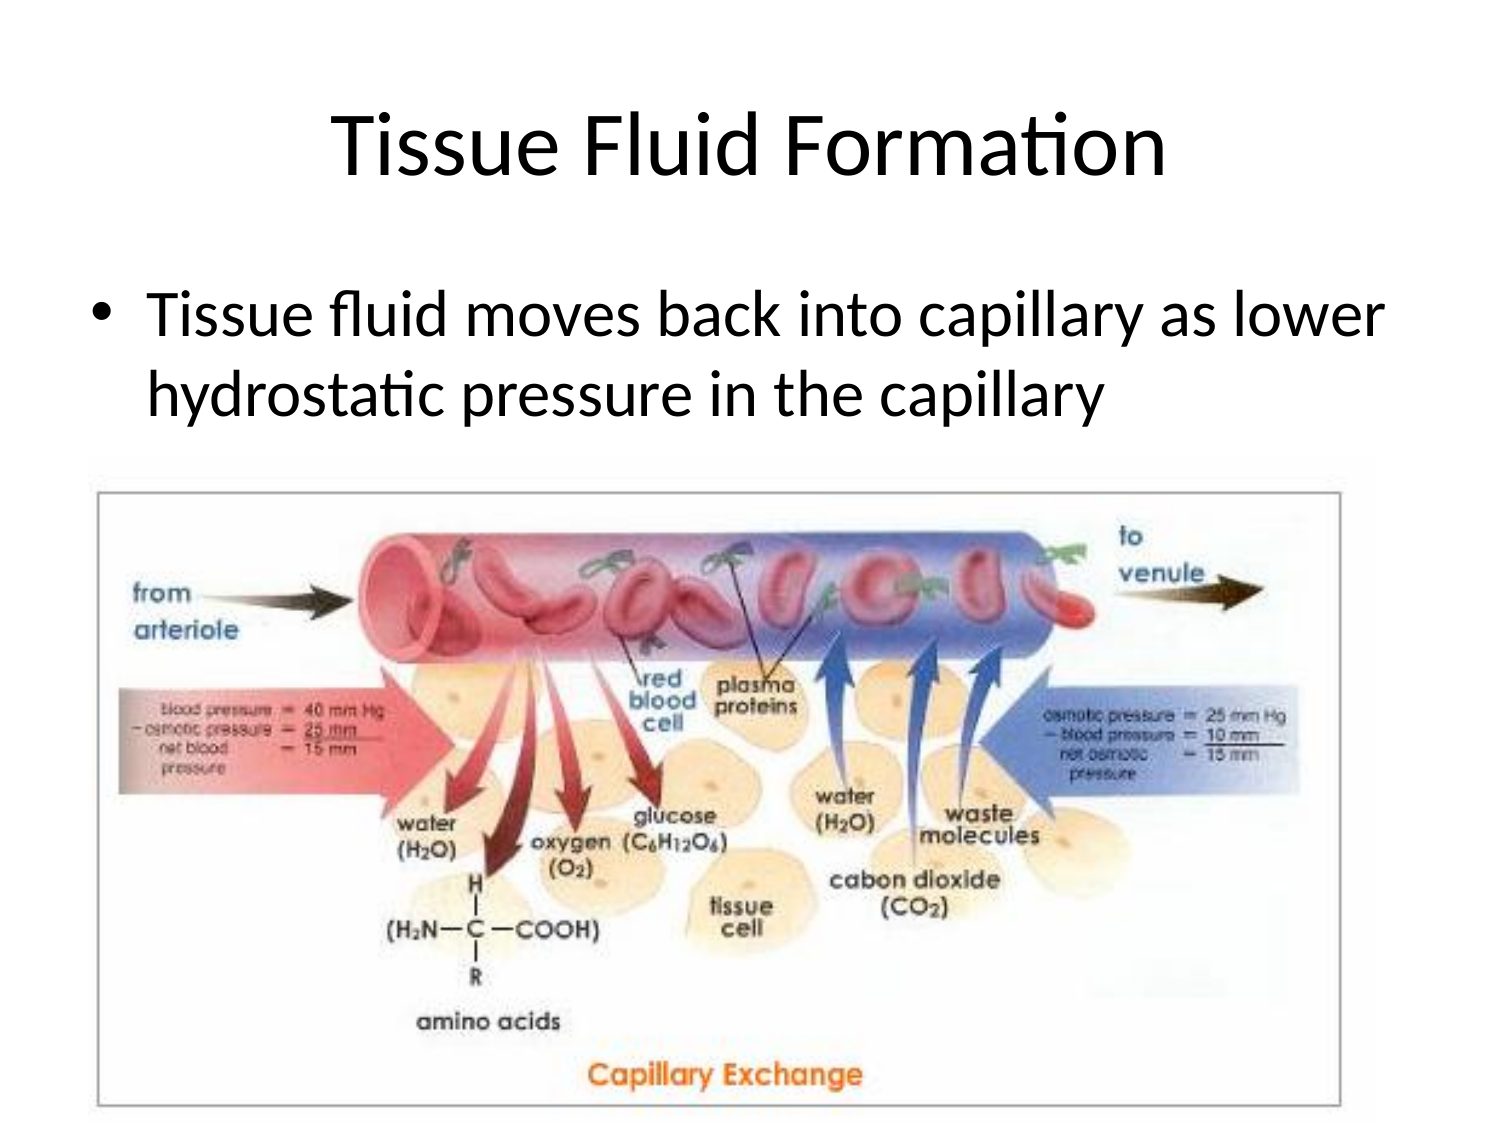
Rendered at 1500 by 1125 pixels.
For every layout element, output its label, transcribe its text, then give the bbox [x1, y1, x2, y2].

title Tissue Fluid Formation [75, 45, 1425, 233]
list Tissue fluid moves back into capillary as lower hydrostatic pressure in the capillary [75, 262, 1425, 1005]
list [88, 455, 1377, 1125]
